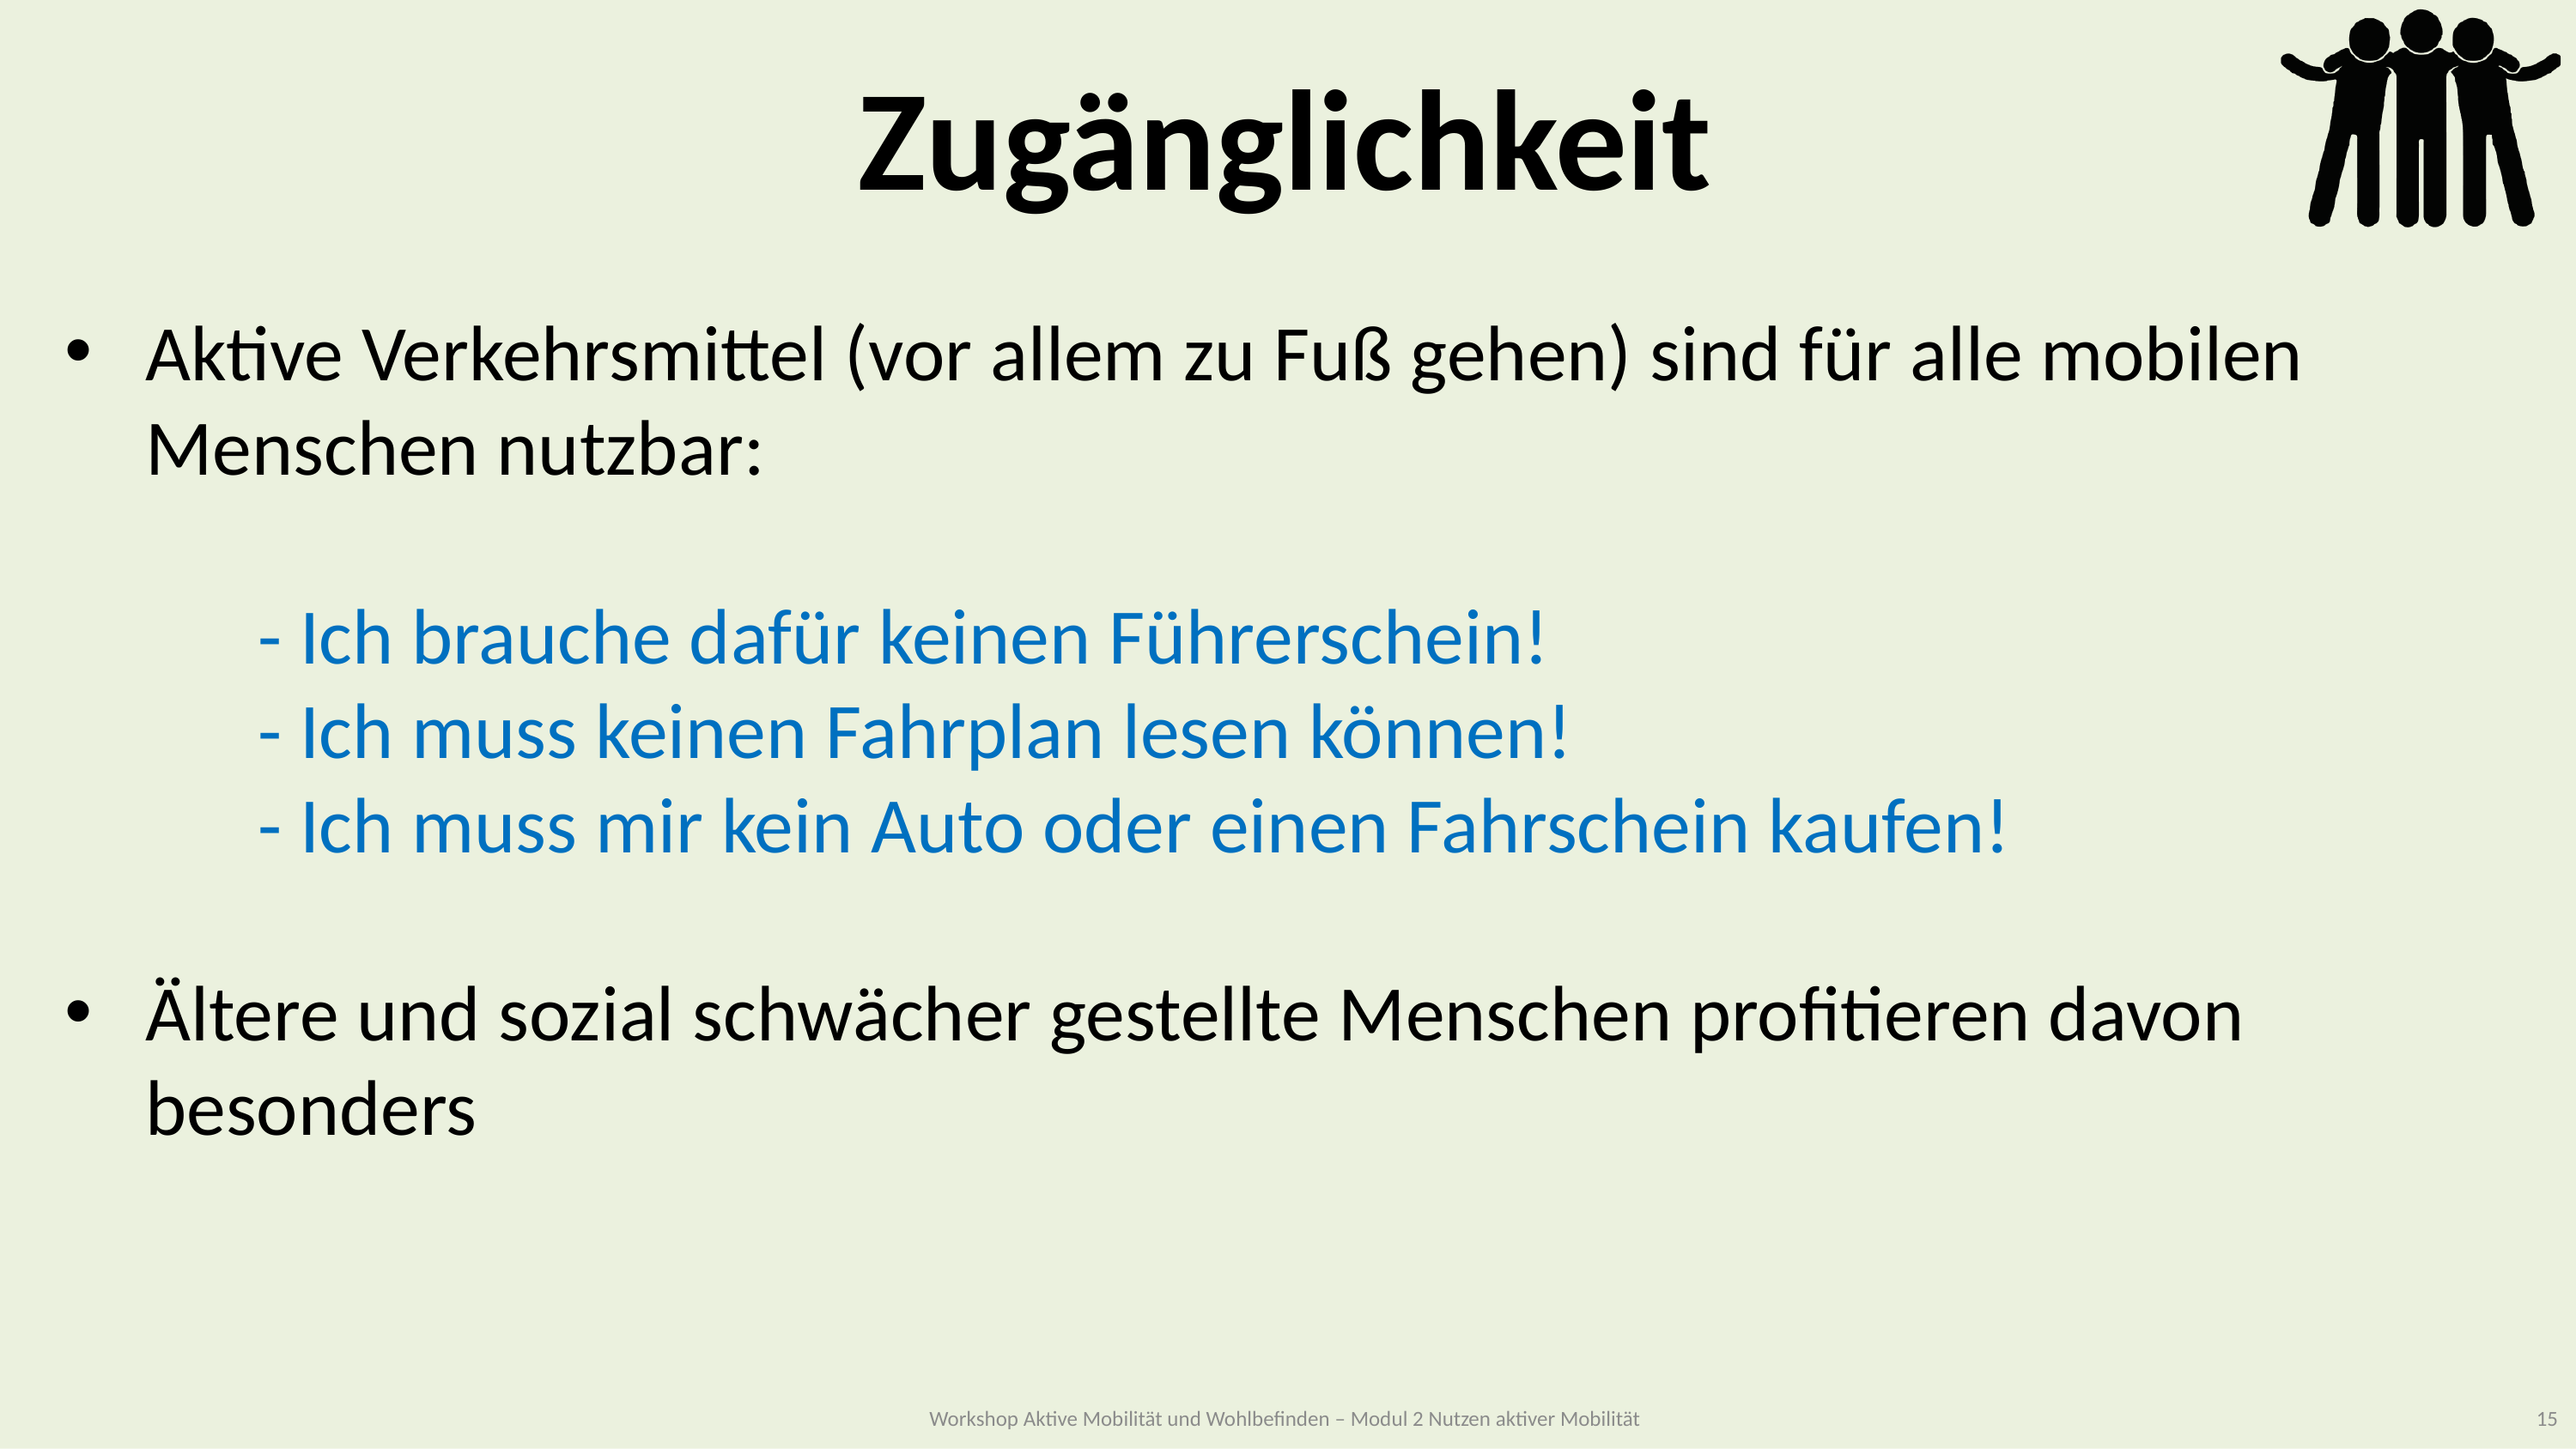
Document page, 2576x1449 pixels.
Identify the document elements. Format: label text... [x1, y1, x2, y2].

title Zugänglichkeit [706, 52, 1866, 214]
text_box Aktive Verkehrsmittel (vor allem zu Fuß gehen) sind für alle mobilen Menschen nutzbar: - Ich brauche dafür keinen Führerschein! - Ich muss keinen Fahrplan lesen können! - Ich muss mir kein Auto oder einen Fahrschein kaufen! Ältere und sozial schwächer gestellte Menschen profitieren davon besonders [52, 295, 2561, 1244]
footer Workshop Aktive Mobilität und Wohlbefinden – Modul 2 Nutzen aktiver Mobilität [375, 1391, 2196, 1444]
slide_number 15 [2270, 1391, 2572, 1444]
text_box [2281, 9, 2561, 230]
